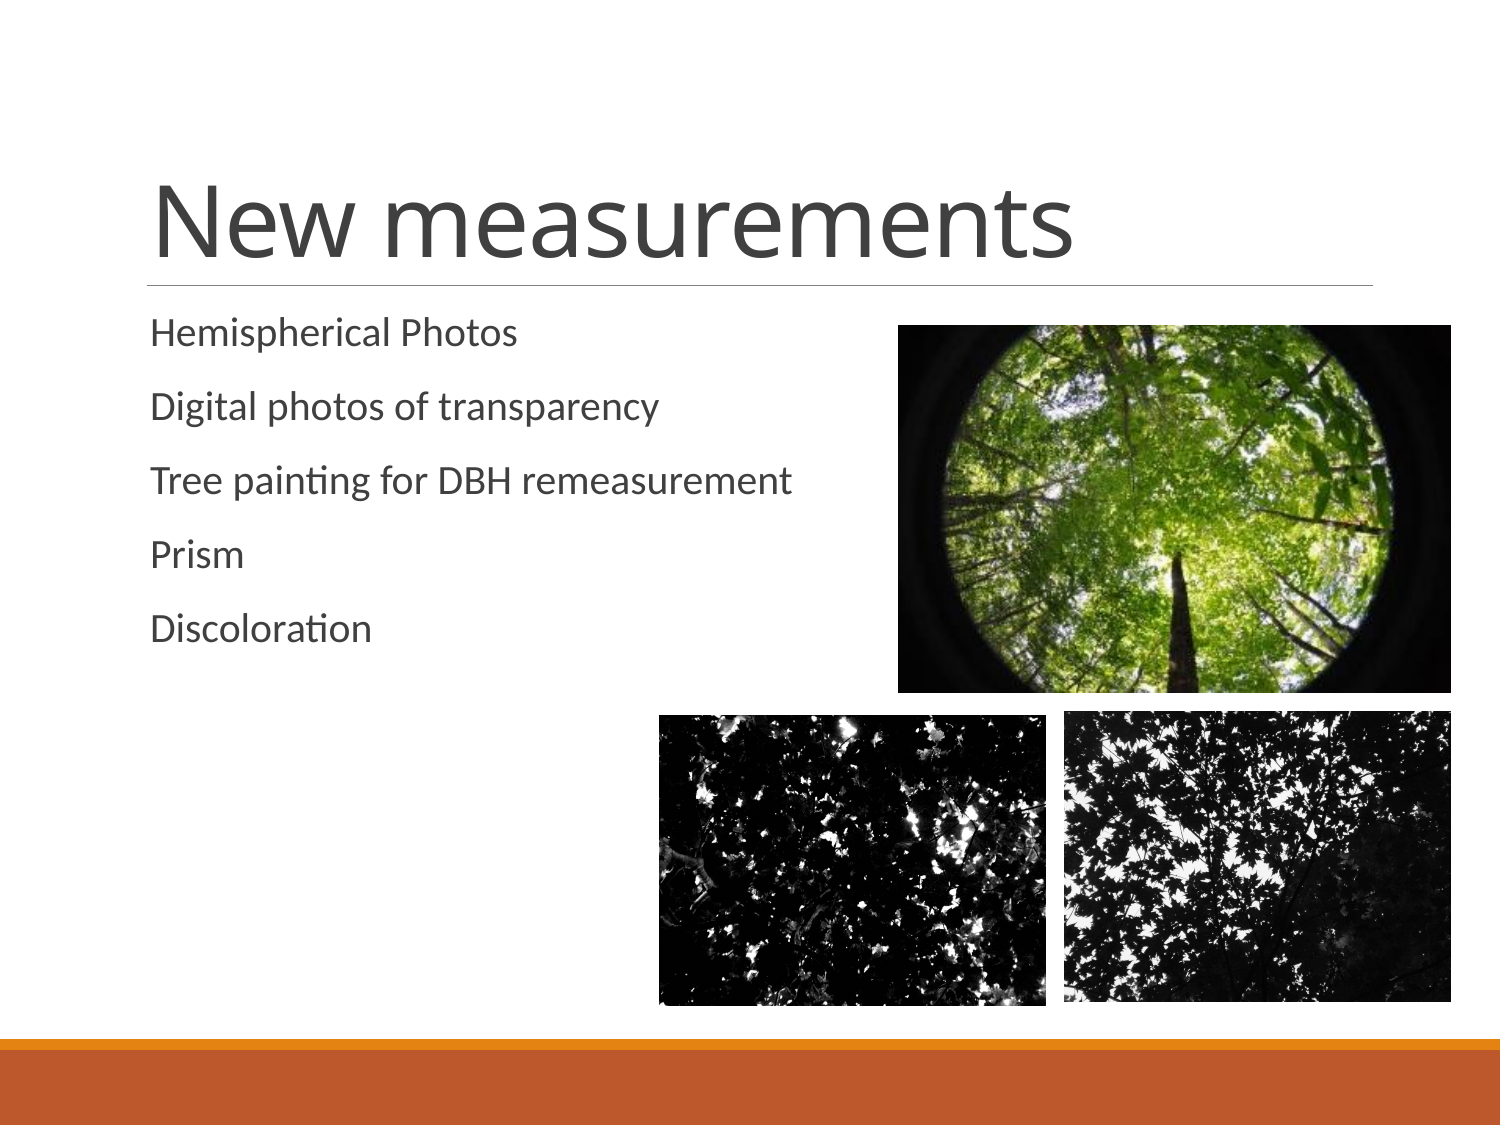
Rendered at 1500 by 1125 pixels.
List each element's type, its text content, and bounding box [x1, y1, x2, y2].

picture [897, 324, 1452, 694]
picture [658, 714, 1047, 1006]
picture [1063, 711, 1452, 1002]
list Hemispherical Photos Digital photos of transparency Tree painting for DBH remeasurement Prism Discoloration [135, 302, 1373, 963]
title New measurements [135, 47, 1373, 285]
